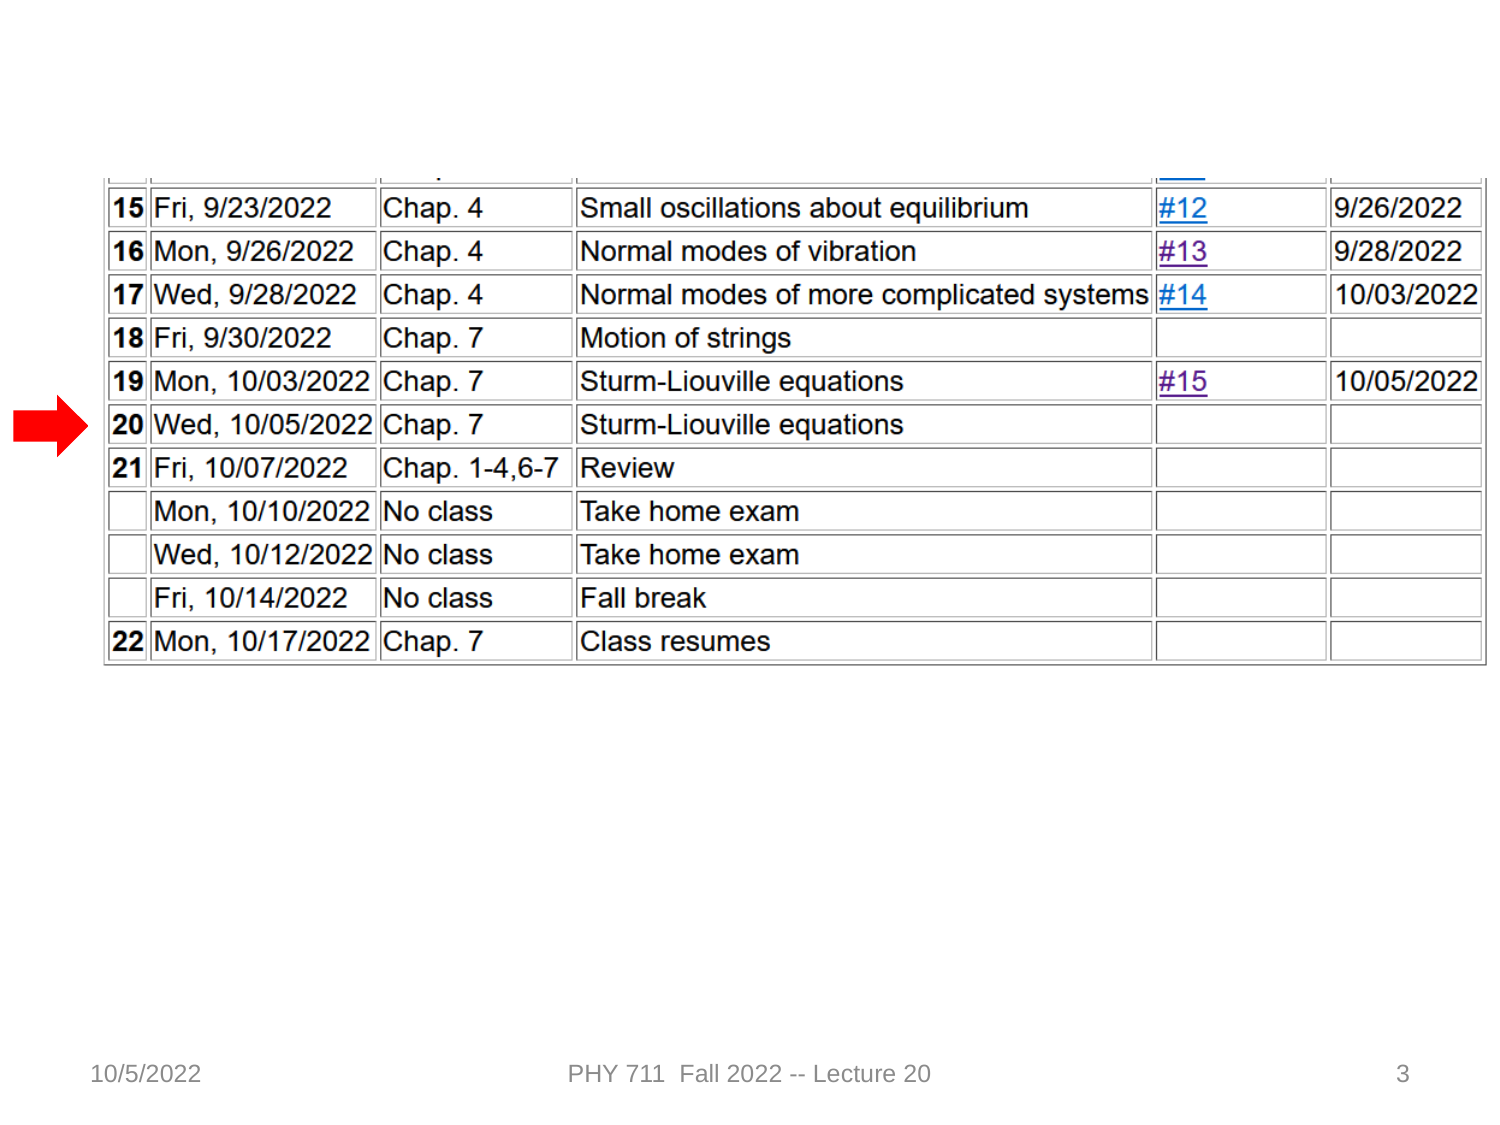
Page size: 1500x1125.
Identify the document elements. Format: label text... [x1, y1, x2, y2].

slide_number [75, 1042, 425, 1103]
slide_number 3 [1074, 1042, 1425, 1103]
picture [88, 178, 1500, 674]
text_box [11, 392, 83, 460]
footer PHY 711 Fall 2022 -- Lecture 20 [512, 1042, 988, 1103]
